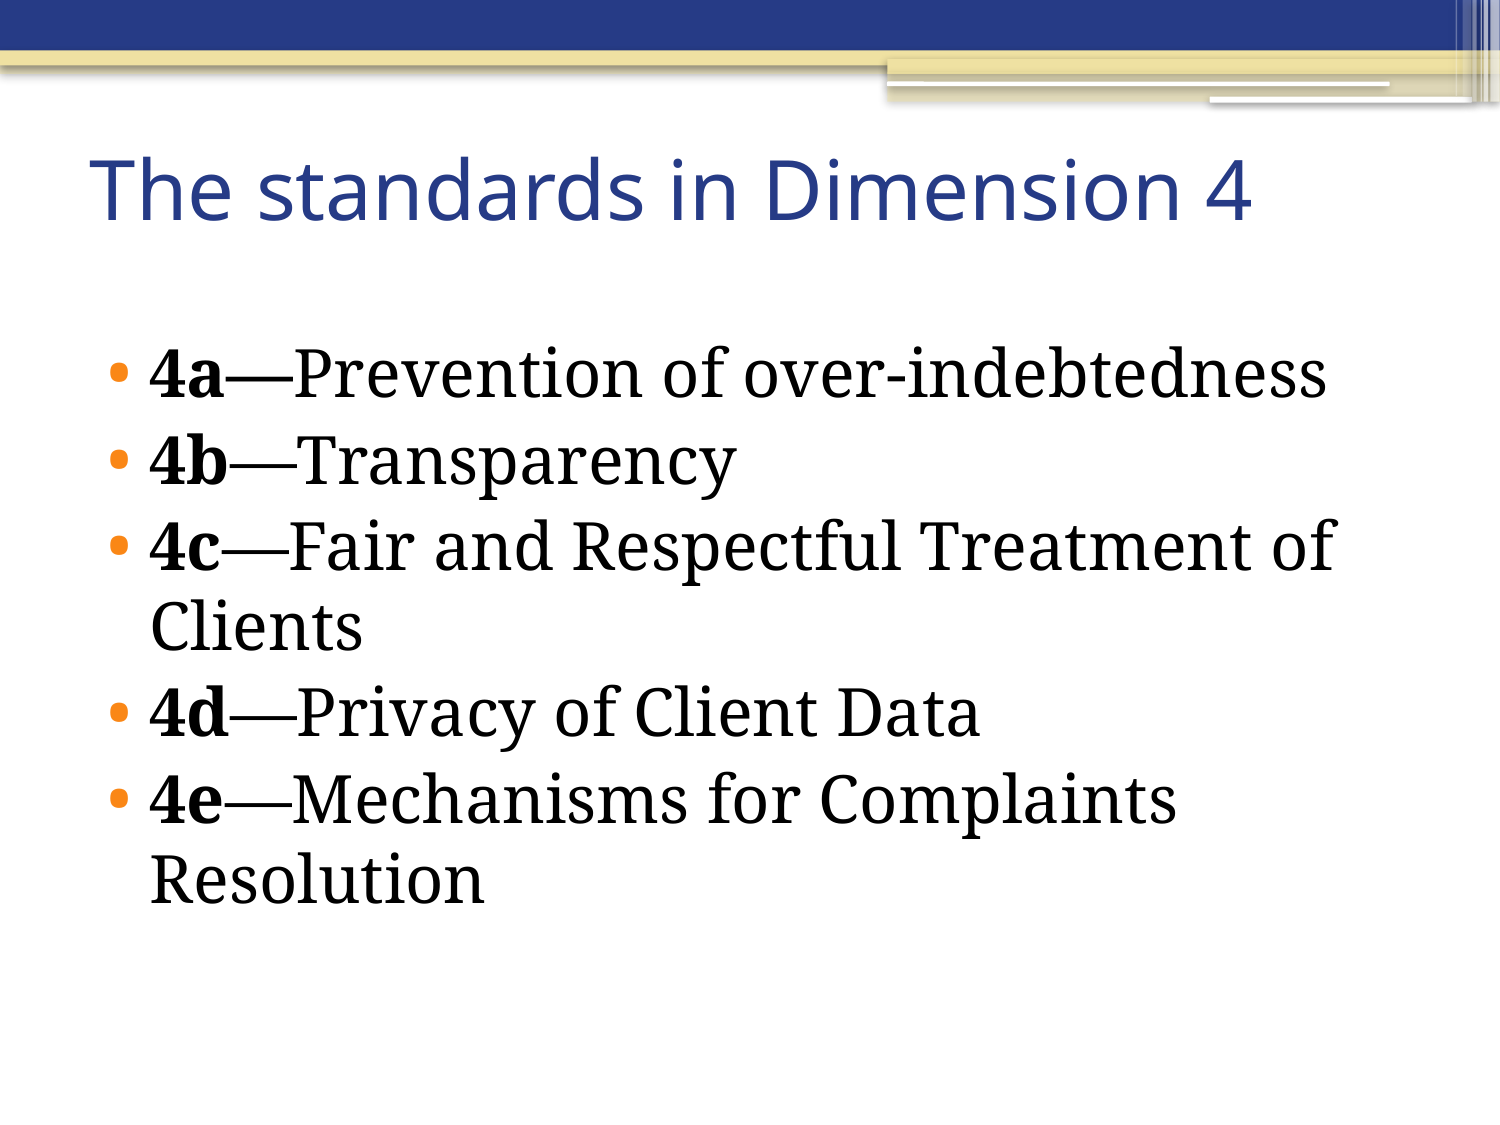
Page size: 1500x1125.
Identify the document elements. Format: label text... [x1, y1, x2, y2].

list 4a—Prevention of over-indebtedness 4b—Transparency 4c—Fair and Respectful Treatment of Clients 4d—Privacy of Client Data 4e—Mechanisms for Complaints Resolution [75, 323, 1425, 1079]
title The standards in Dimension 4 [75, 99, 1425, 275]
